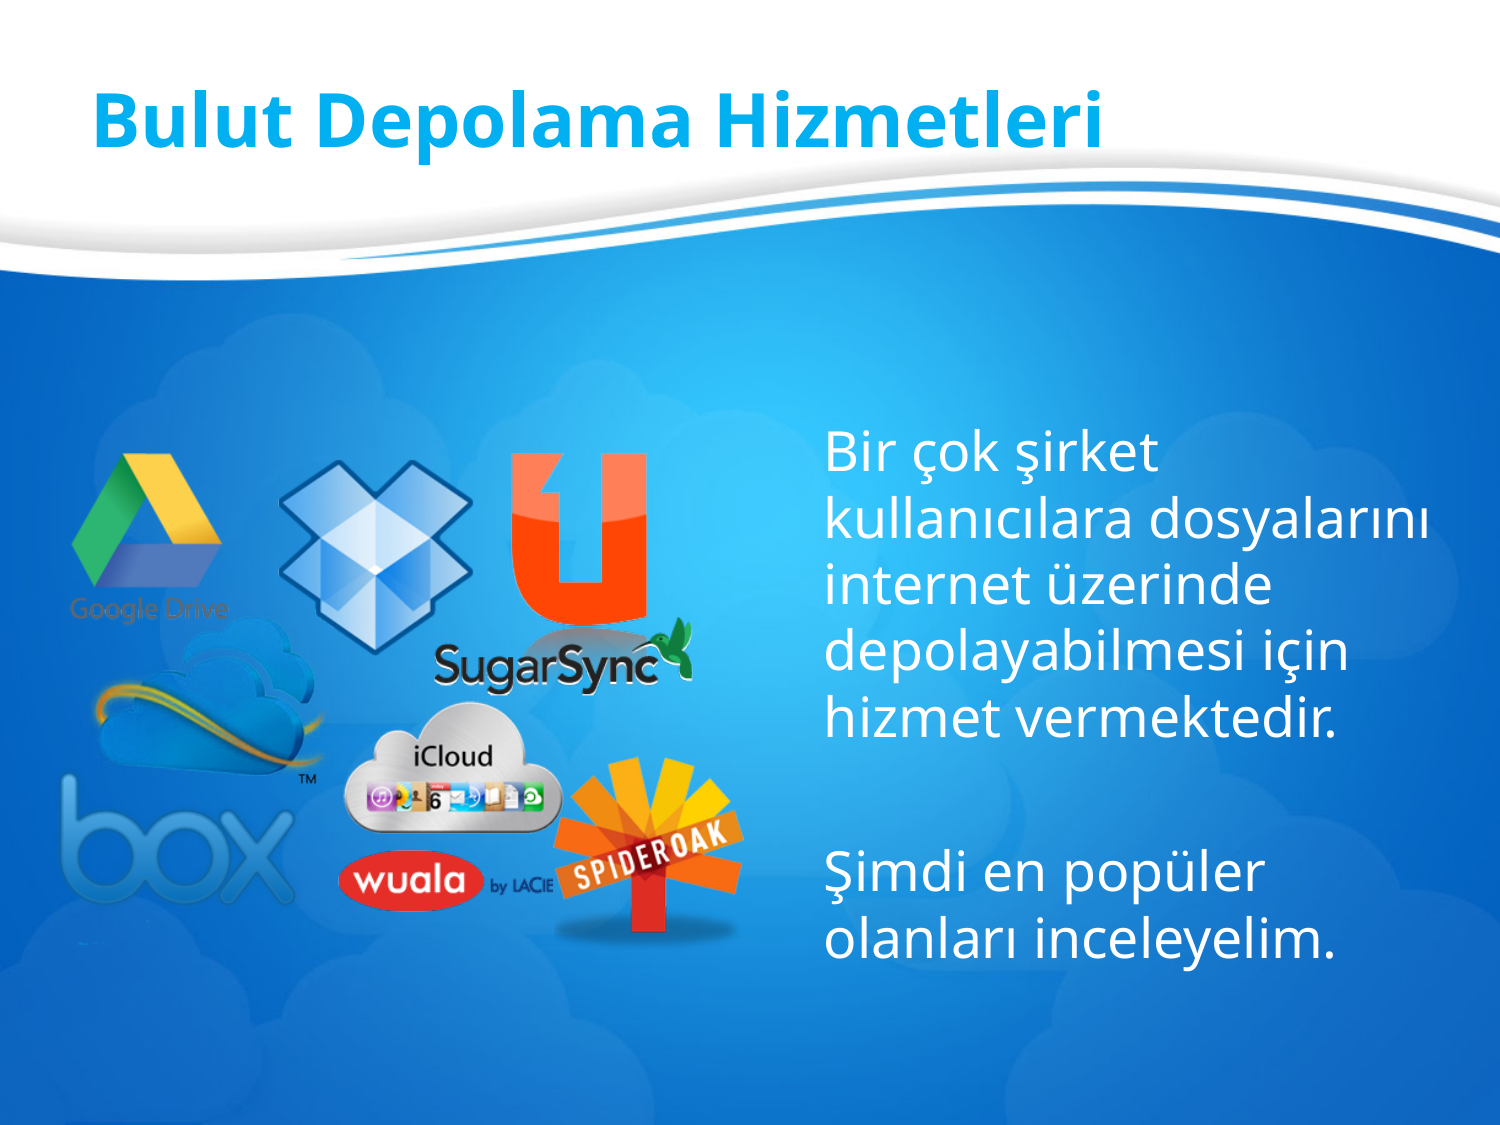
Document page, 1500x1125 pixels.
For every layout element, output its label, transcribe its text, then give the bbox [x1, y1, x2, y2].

title Bulut Depolama Hizmetleri [75, 24, 1425, 212]
picture [0, 0, 1500, 1125]
list Bir çok şirket kullanıcılara dosyalarını internet üzerinde depolayabilmesi için hizmet vermektedir. Şimdi en popüler olanları inceleyelim. [809, 408, 1483, 978]
